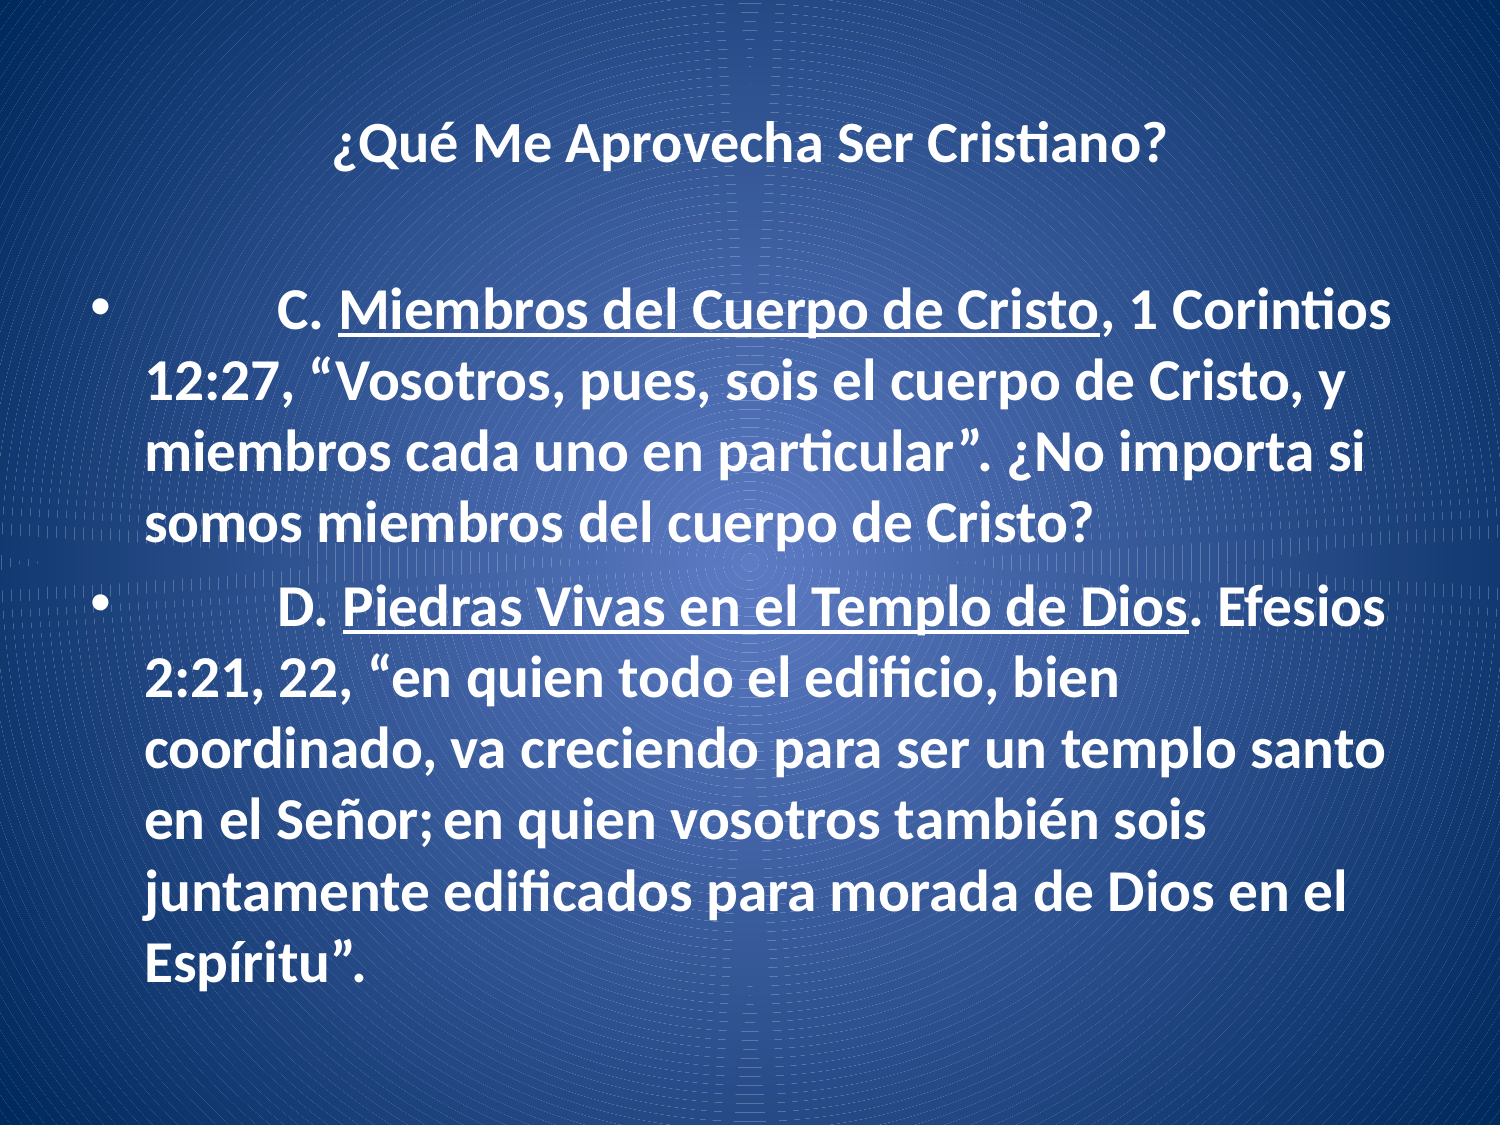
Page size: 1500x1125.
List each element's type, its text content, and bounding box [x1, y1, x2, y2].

title ¿Qué Me Aprovecha Ser Cristiano? [75, 45, 1425, 233]
list C. Miembros del Cuerpo de Cristo, 1 Corintios 12:27, “Vosotros, pues, sois el cuerpo de Cristo, y miembros cada uno en particular”. ¿No importa si somos miembros del cuerpo de Cristo? D. Piedras Vivas en el Templo de Dios. Efesios 2:21, 22, “en quien todo el edificio, bien coordinado, va creciendo para ser un templo santo en el Señor; en quien vosotros también sois juntamente edificados para morada de Dios en el Espíritu”. [75, 262, 1425, 1005]
